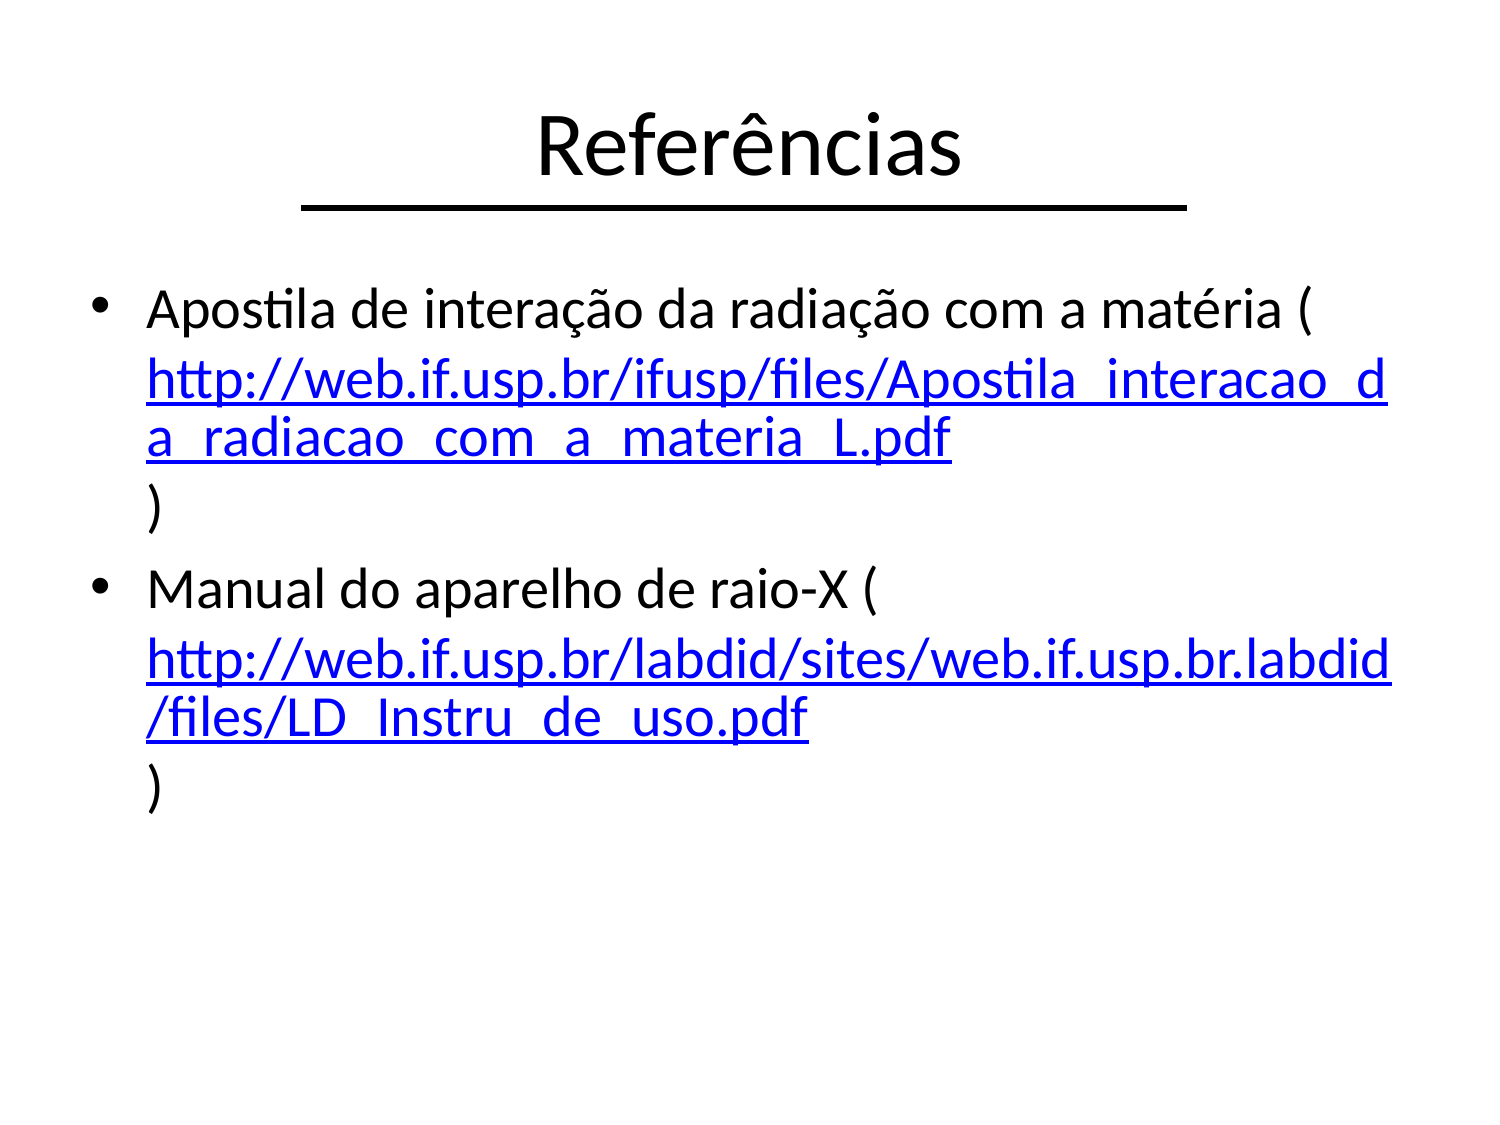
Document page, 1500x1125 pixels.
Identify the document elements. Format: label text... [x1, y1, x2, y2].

list Apostila de interação da radiação com a matéria (http://web.if.usp.br/ifusp/files/Apostila_interacao_da_radiacao_com_a_materia_L.pdf) Manual do aparelho de raio-X (http://web.if.usp.br/labdid/sites/web.if.usp.br.labdid/files/LD_Instru_de_uso.pdf) [75, 262, 1425, 1005]
title Referências [75, 45, 1425, 233]
